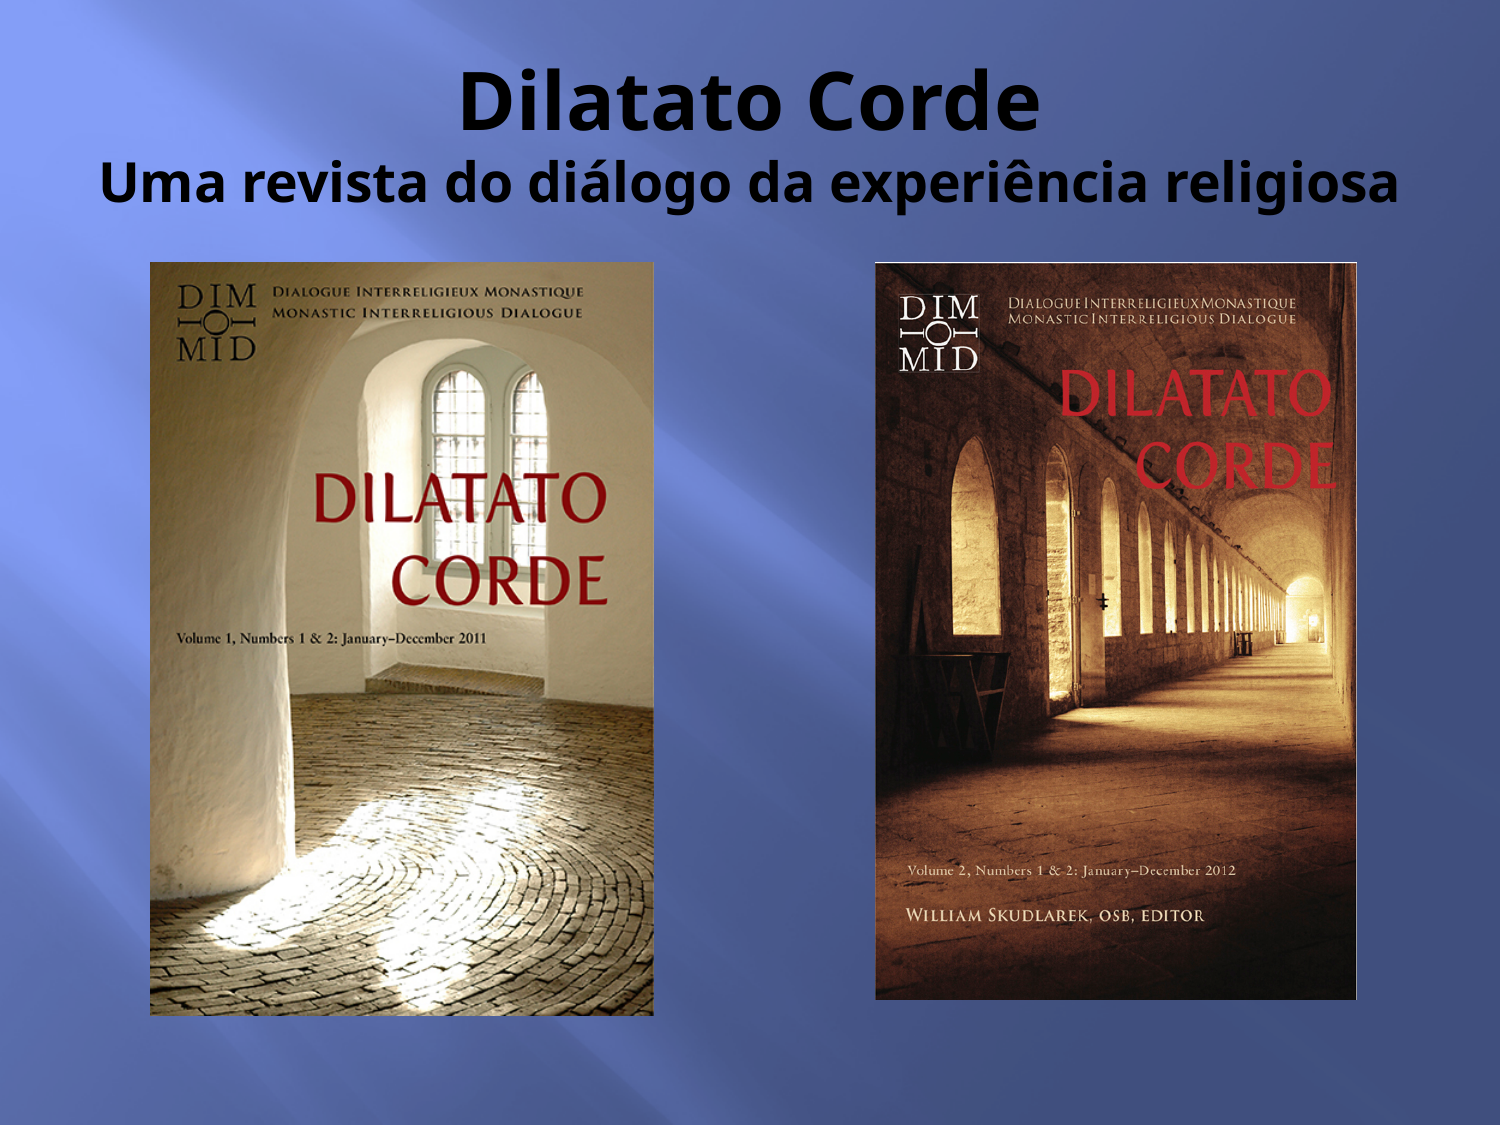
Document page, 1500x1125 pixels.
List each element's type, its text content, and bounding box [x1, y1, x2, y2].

picture [149, 262, 654, 1016]
picture [874, 262, 1357, 1001]
title Dilatato Corde Uma revista do diálogo da experiência religiosa [75, 37, 1425, 225]
